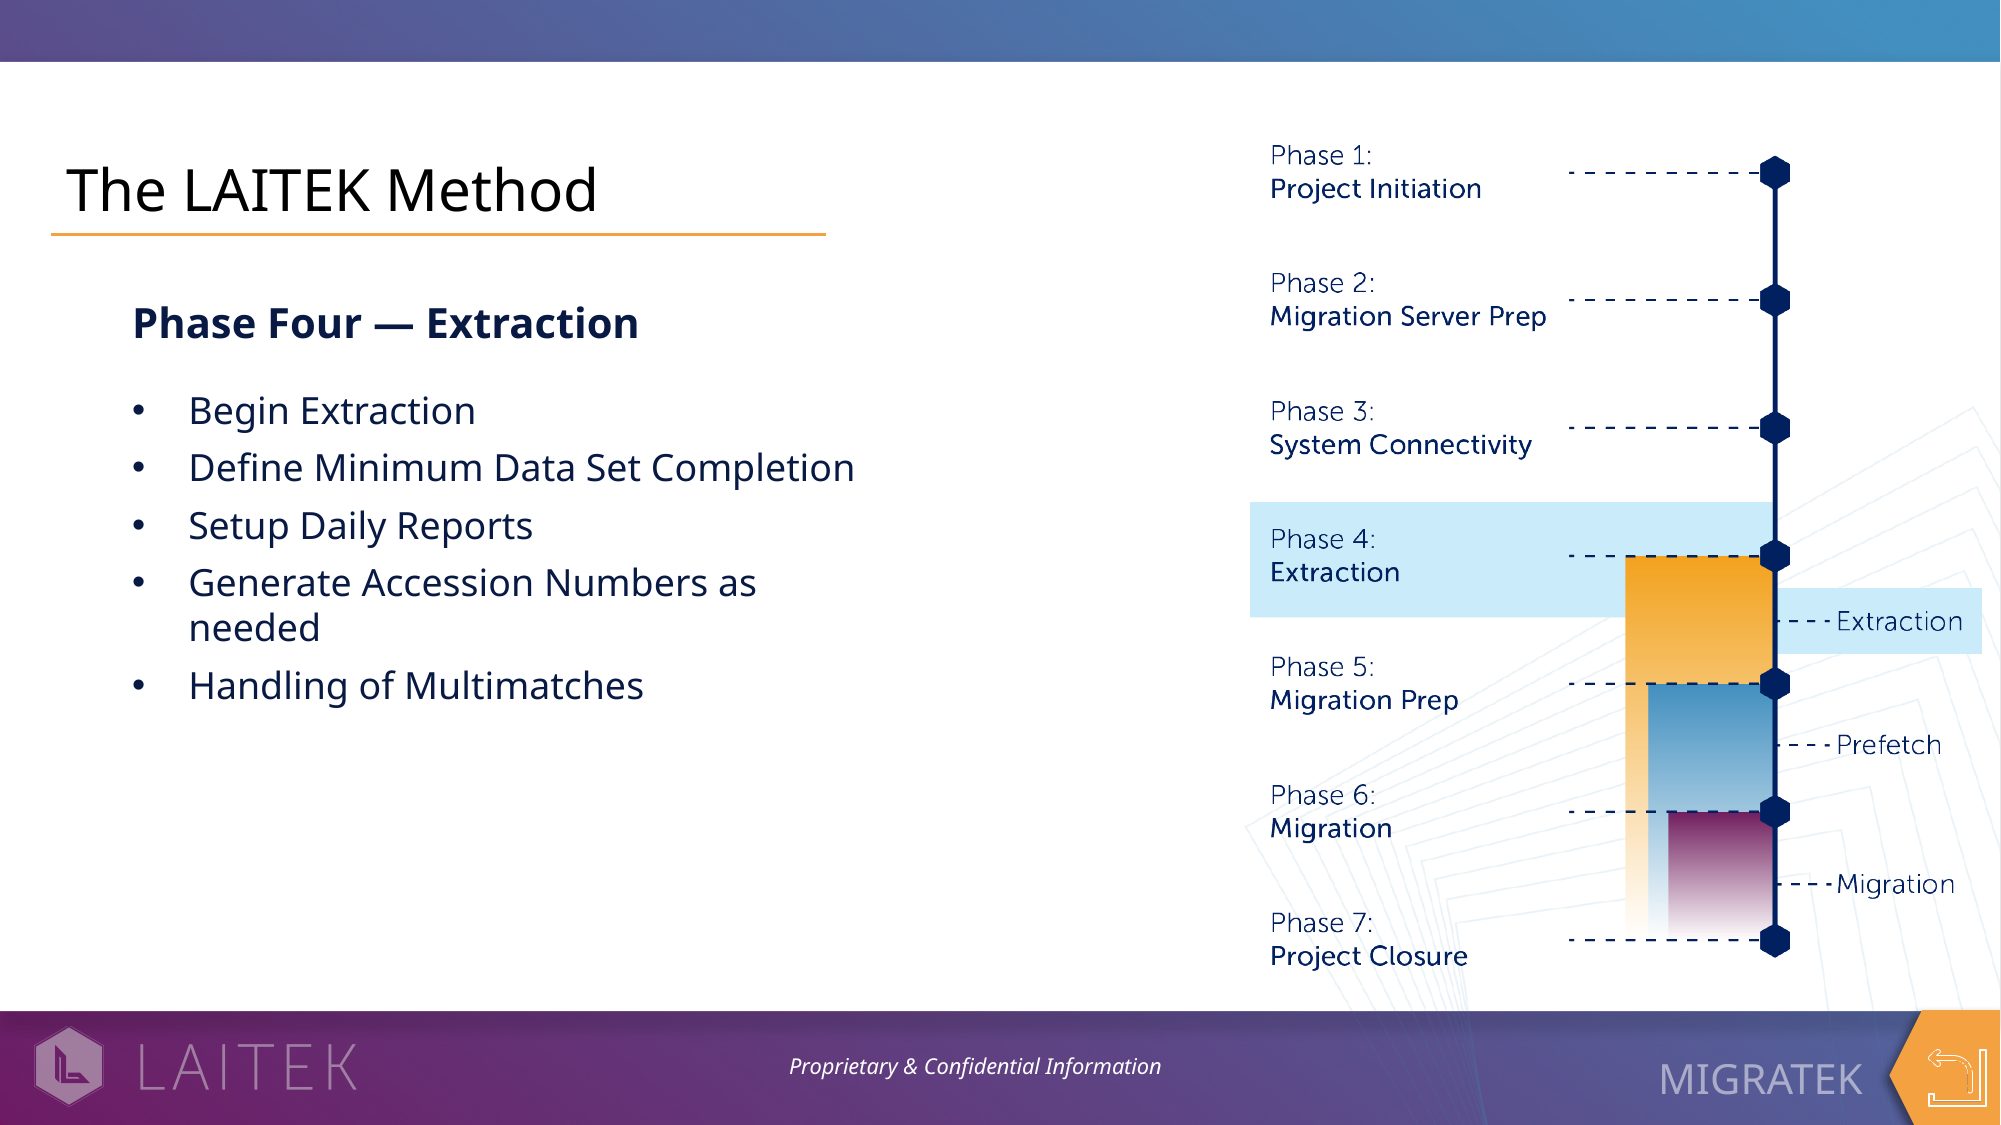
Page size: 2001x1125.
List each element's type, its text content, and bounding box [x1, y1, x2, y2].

text_box [1888, 1009, 2000, 1120]
text_box Phase Four — Extraction [117, 289, 945, 355]
title The LAITEK Method [51, 153, 769, 251]
picture [0, 0, 2000, 61]
text_box [1963, 587, 1983, 655]
text_box Begin Extraction Define Minimum Data Set Completion Setup Daily Reports Generate Accession Numbers as needed Handling of Multimatches [117, 379, 893, 715]
text_box [1249, 501, 1269, 618]
picture [1269, 140, 1963, 971]
text_box Proprietary & Confidential Information [774, 1045, 1178, 1087]
text_box MIGRATEK [1643, 1045, 1879, 1111]
picture [0, 1012, 2000, 1125]
